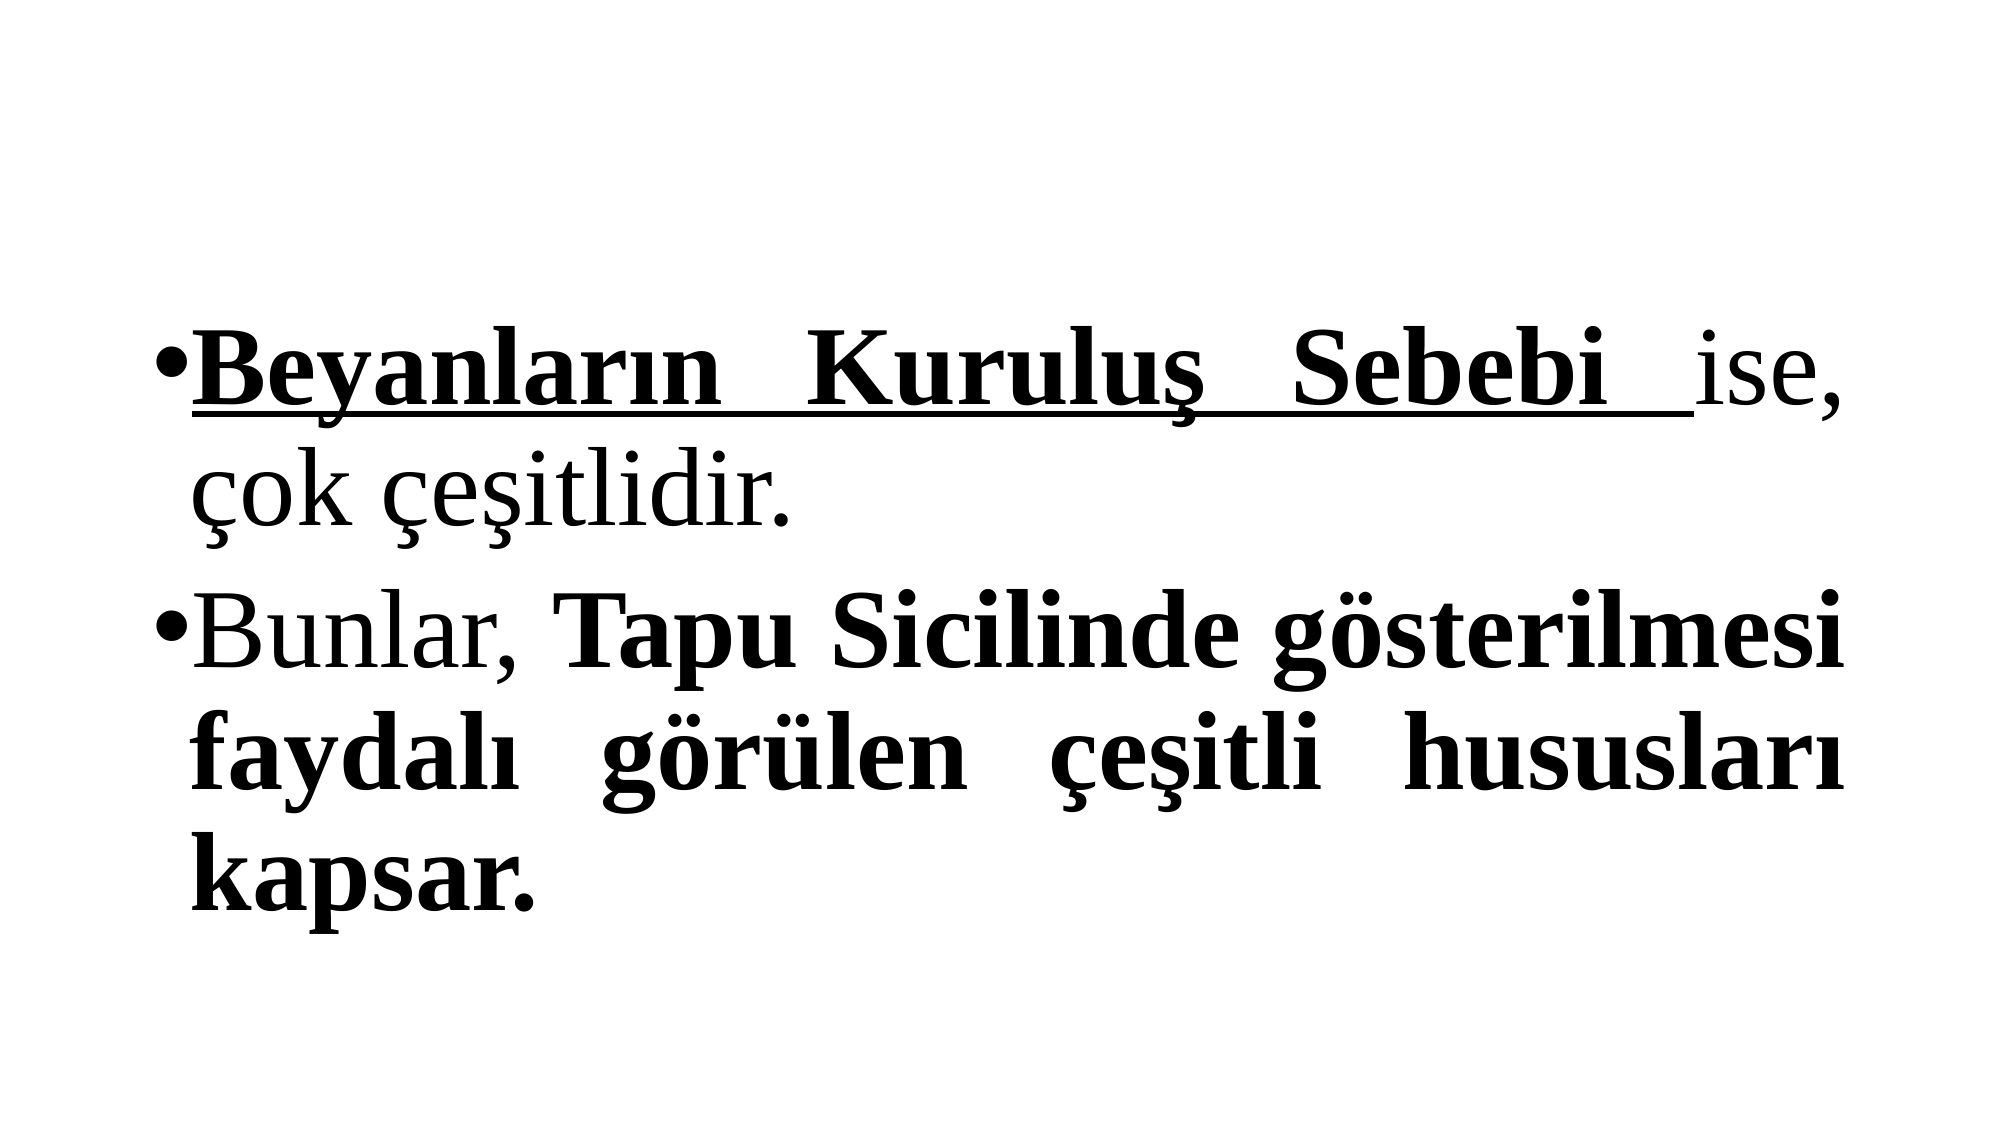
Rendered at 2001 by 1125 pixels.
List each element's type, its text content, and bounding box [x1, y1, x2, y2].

list Beyanların Kuruluş Sebebi ise, çok çeşitlidir. Bunlar, Tapu Sicilinde gösterilmesi faydalı görülen çeşitli hususları kapsar. [137, 299, 1863, 1014]
